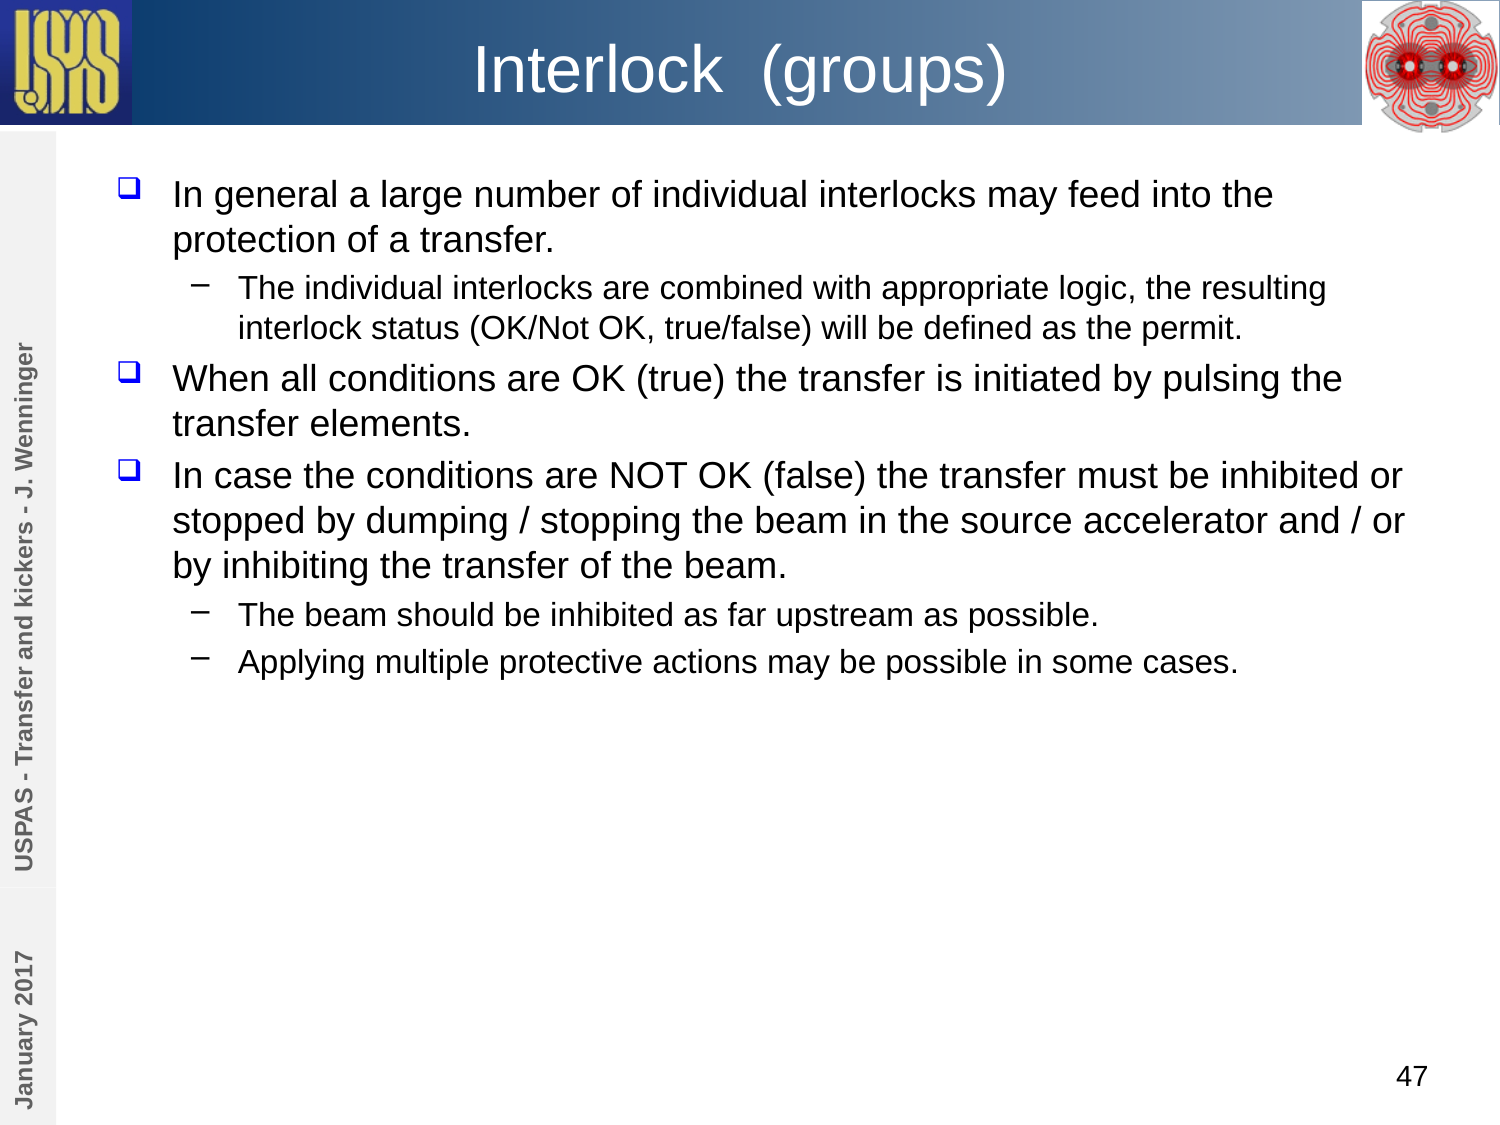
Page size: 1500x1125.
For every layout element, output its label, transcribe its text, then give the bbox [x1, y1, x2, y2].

title Interlock (groups) [131, 0, 1351, 132]
picture [0, 0, 131, 125]
footer USPAS - Transfer and kickers - J. Wenninger [0, 131, 57, 888]
list In general a large number of individual interlocks may feed into the protection of a transfer. The individual interlocks are combined with appropriate logic, the resulting interlock status (OK/Not OK, true/false) will be defined as the permit. When all conditions are OK (true) the transfer is initiated by pulsing the transfer elements. In case the conditions are NOT OK (false) the transfer must be inhibited or stopped by dumping / stopping the beam in the source accelerator and / or by inhibiting the transfer of the beam. The beam should be inhibited as far upstream as possible. Applying multiple protective actions may be possible in some cases. [101, 162, 1444, 821]
slide_number 47 [1293, 1049, 1444, 1103]
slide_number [0, 888, 57, 1125]
